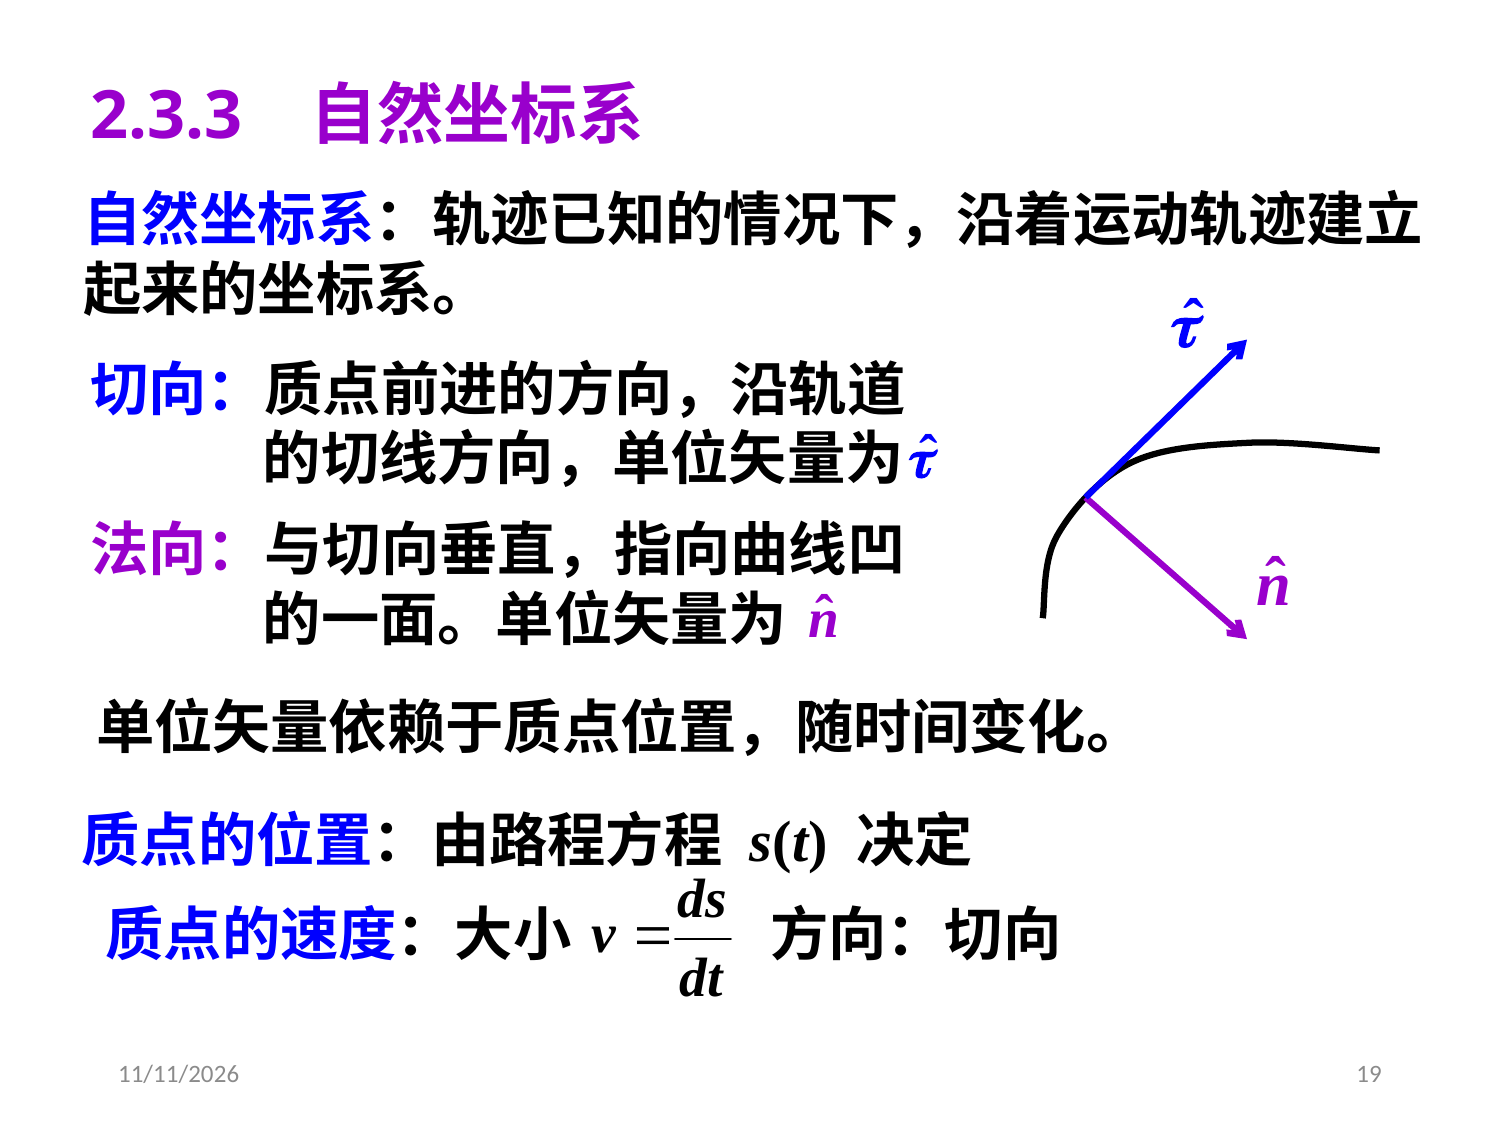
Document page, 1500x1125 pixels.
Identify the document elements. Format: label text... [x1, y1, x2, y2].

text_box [75, 864, 1093, 1009]
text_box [1042, 284, 1380, 640]
slide_number 19 [1059, 1042, 1397, 1103]
text_box 2.3.3 自然坐标系 [75, 64, 1051, 160]
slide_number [103, 1042, 441, 1103]
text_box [75, 344, 1026, 500]
text_box 单位矢量依赖于质点位置，随时间变化。 [81, 683, 1160, 768]
text_box 质点的位置：由路程方程 s(t) 决定 [67, 795, 988, 881]
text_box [75, 504, 949, 660]
text_box 自然坐标系：轨迹已知的情况下，沿着运动轨迹建立起来的坐标系。 [68, 175, 1456, 330]
